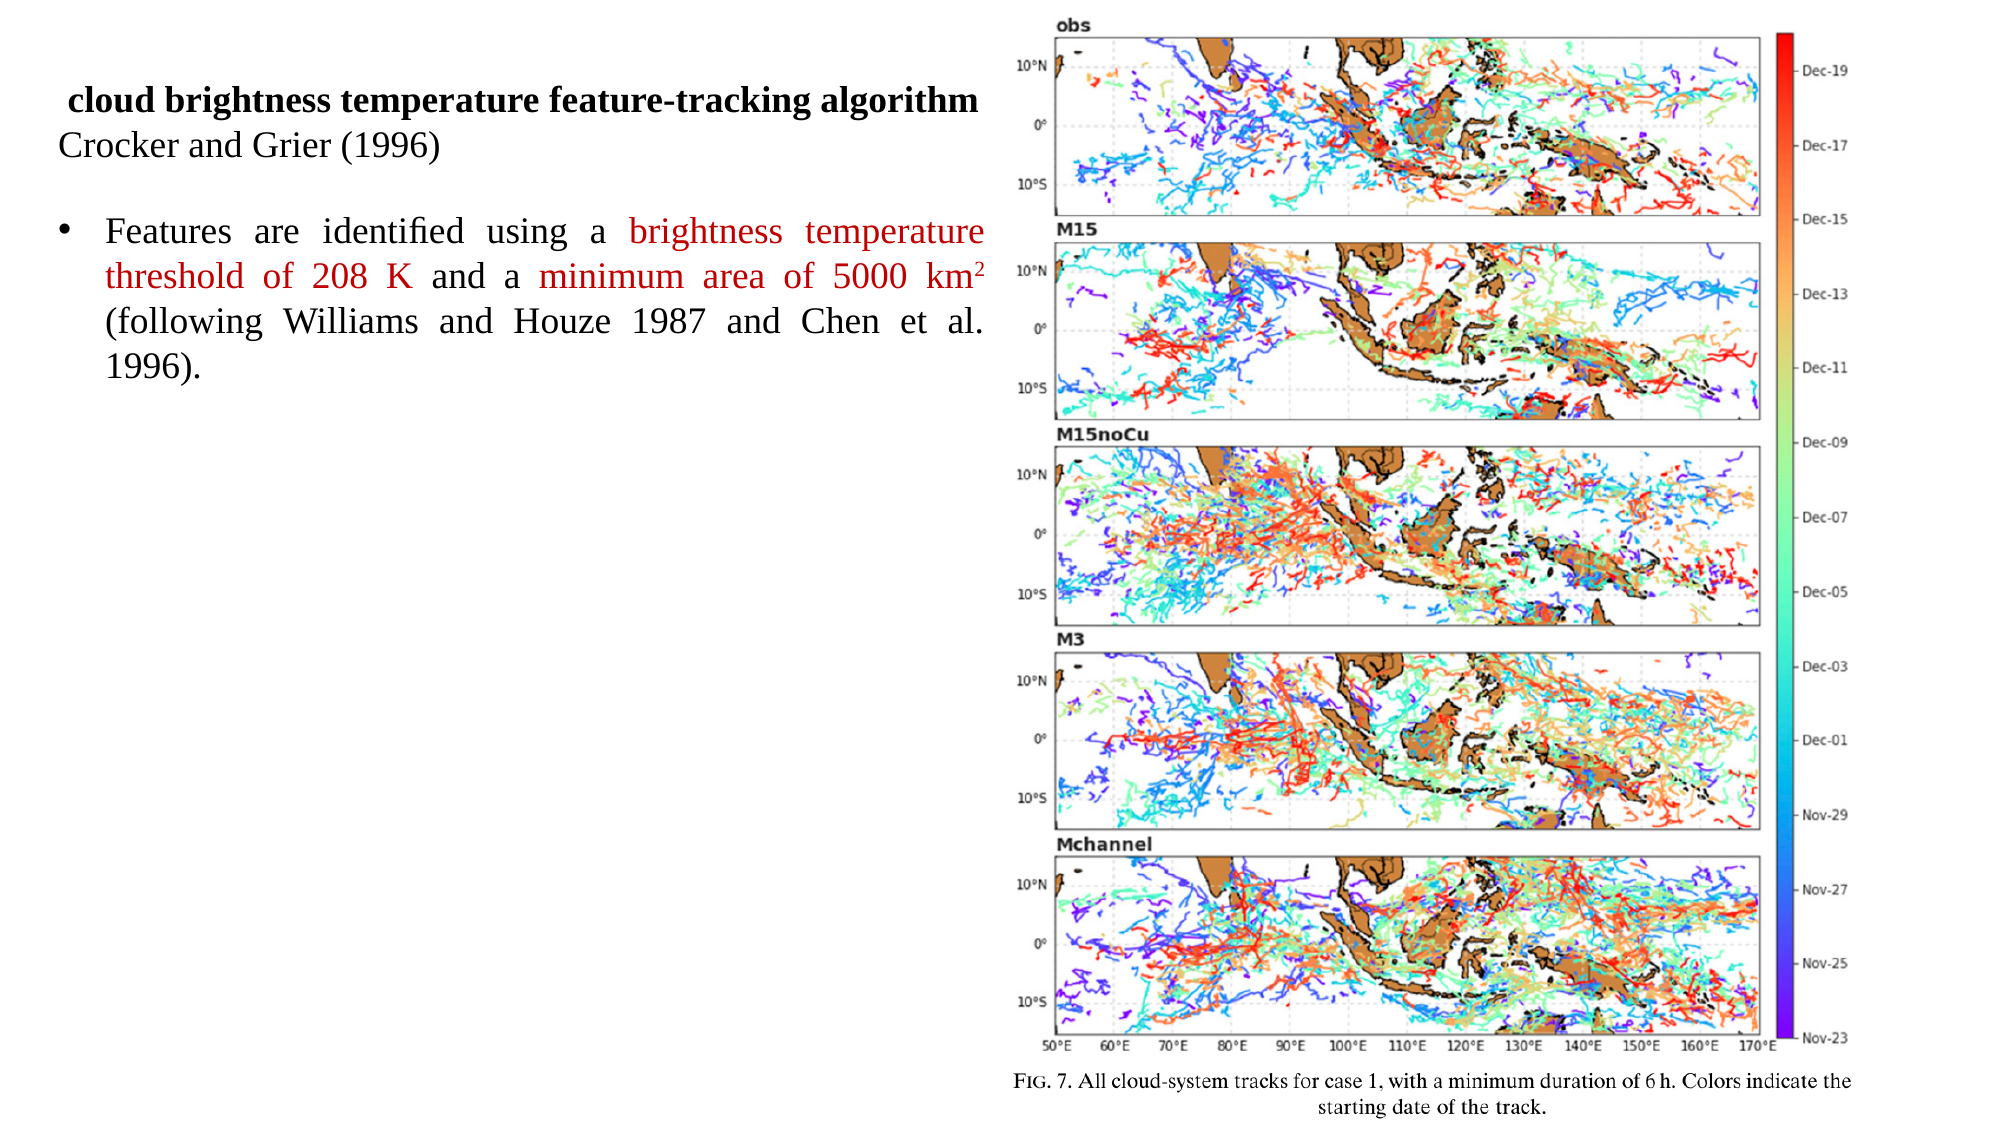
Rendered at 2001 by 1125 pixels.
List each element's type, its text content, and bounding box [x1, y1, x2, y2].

text_box Features are identiﬁed using a brightness temperature threshold of 208 K and a minimum area of 5000 km2 (following Williams and Houze 1987 and Chen et al. 1996). [43, 198, 999, 393]
picture [999, 0, 1858, 1123]
text_box cloud brightness temperature feature-tracking algorithm Crocker and Grier (1996) [43, 67, 999, 173]
